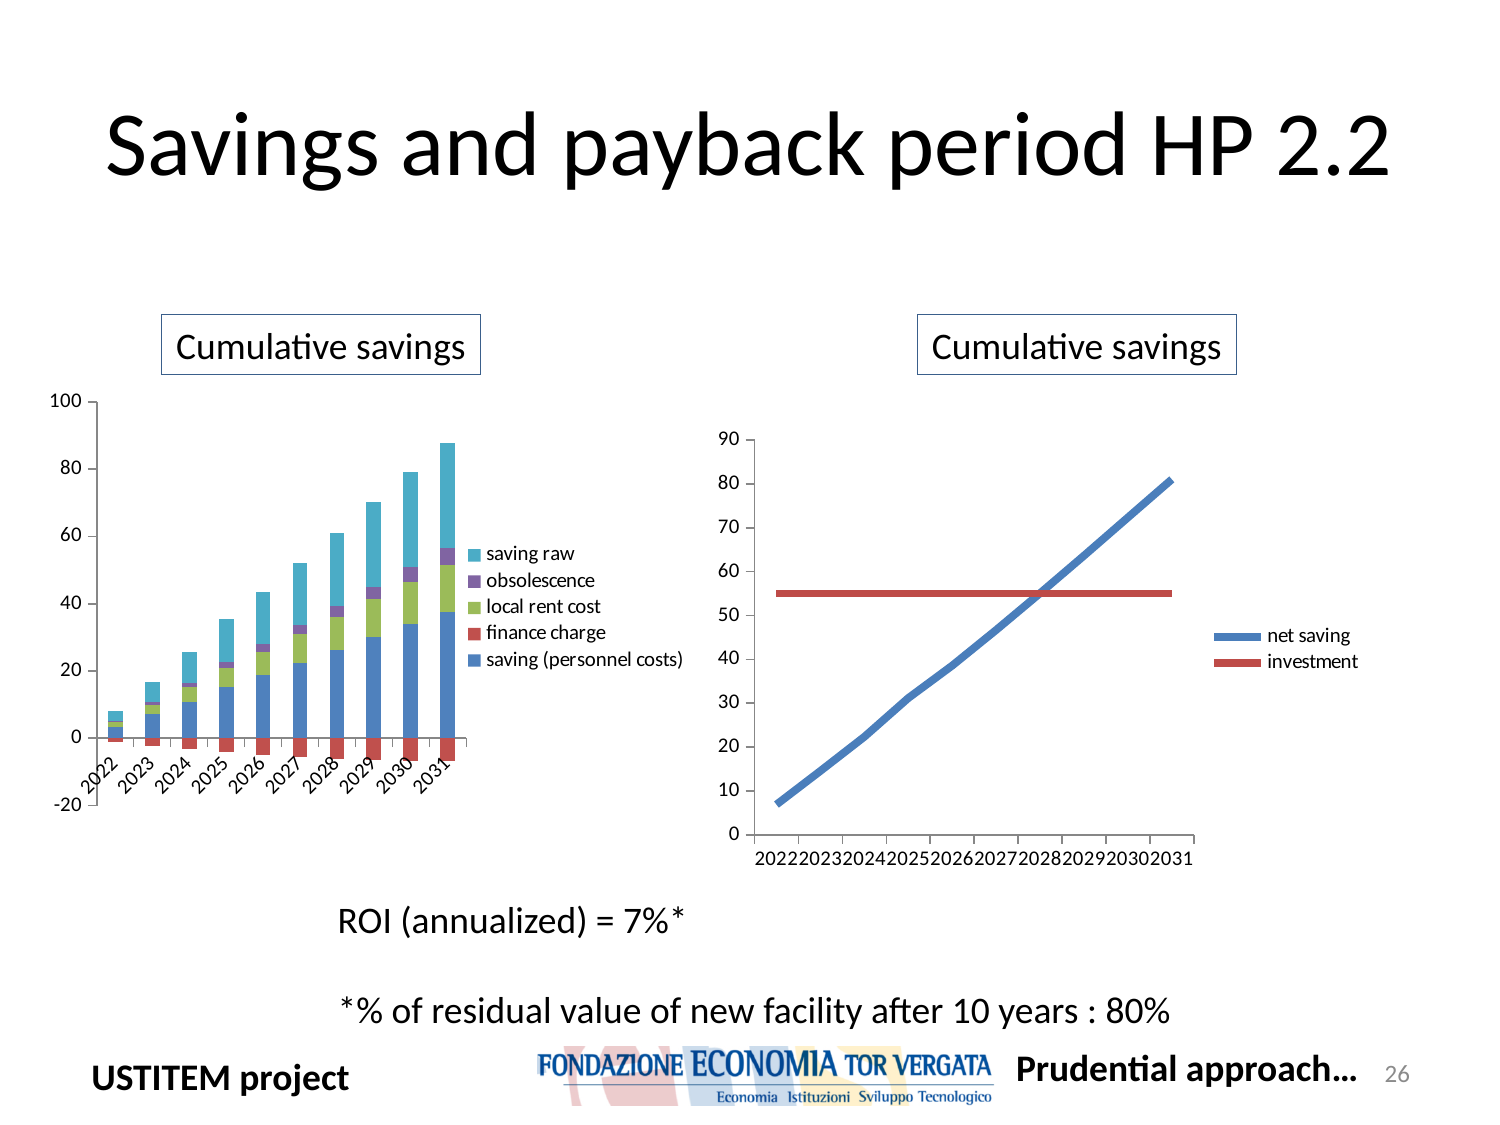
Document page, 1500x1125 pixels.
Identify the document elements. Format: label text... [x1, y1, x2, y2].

title Savings and payback period HP 2.2 [75, 45, 1425, 233]
chart [704, 420, 1378, 880]
slide_number 26 [1074, 1042, 1425, 1103]
text_box Prudential approach… [1001, 1036, 1374, 1097]
chart [29, 382, 703, 834]
text_box Cumulative savings [161, 314, 481, 375]
text_box Cumulative savings [917, 314, 1237, 375]
picture [537, 1046, 995, 1106]
text_box ROI (annualized) = 7%* *% of residual value of new facility after 10 years : 80% [323, 888, 1195, 1039]
